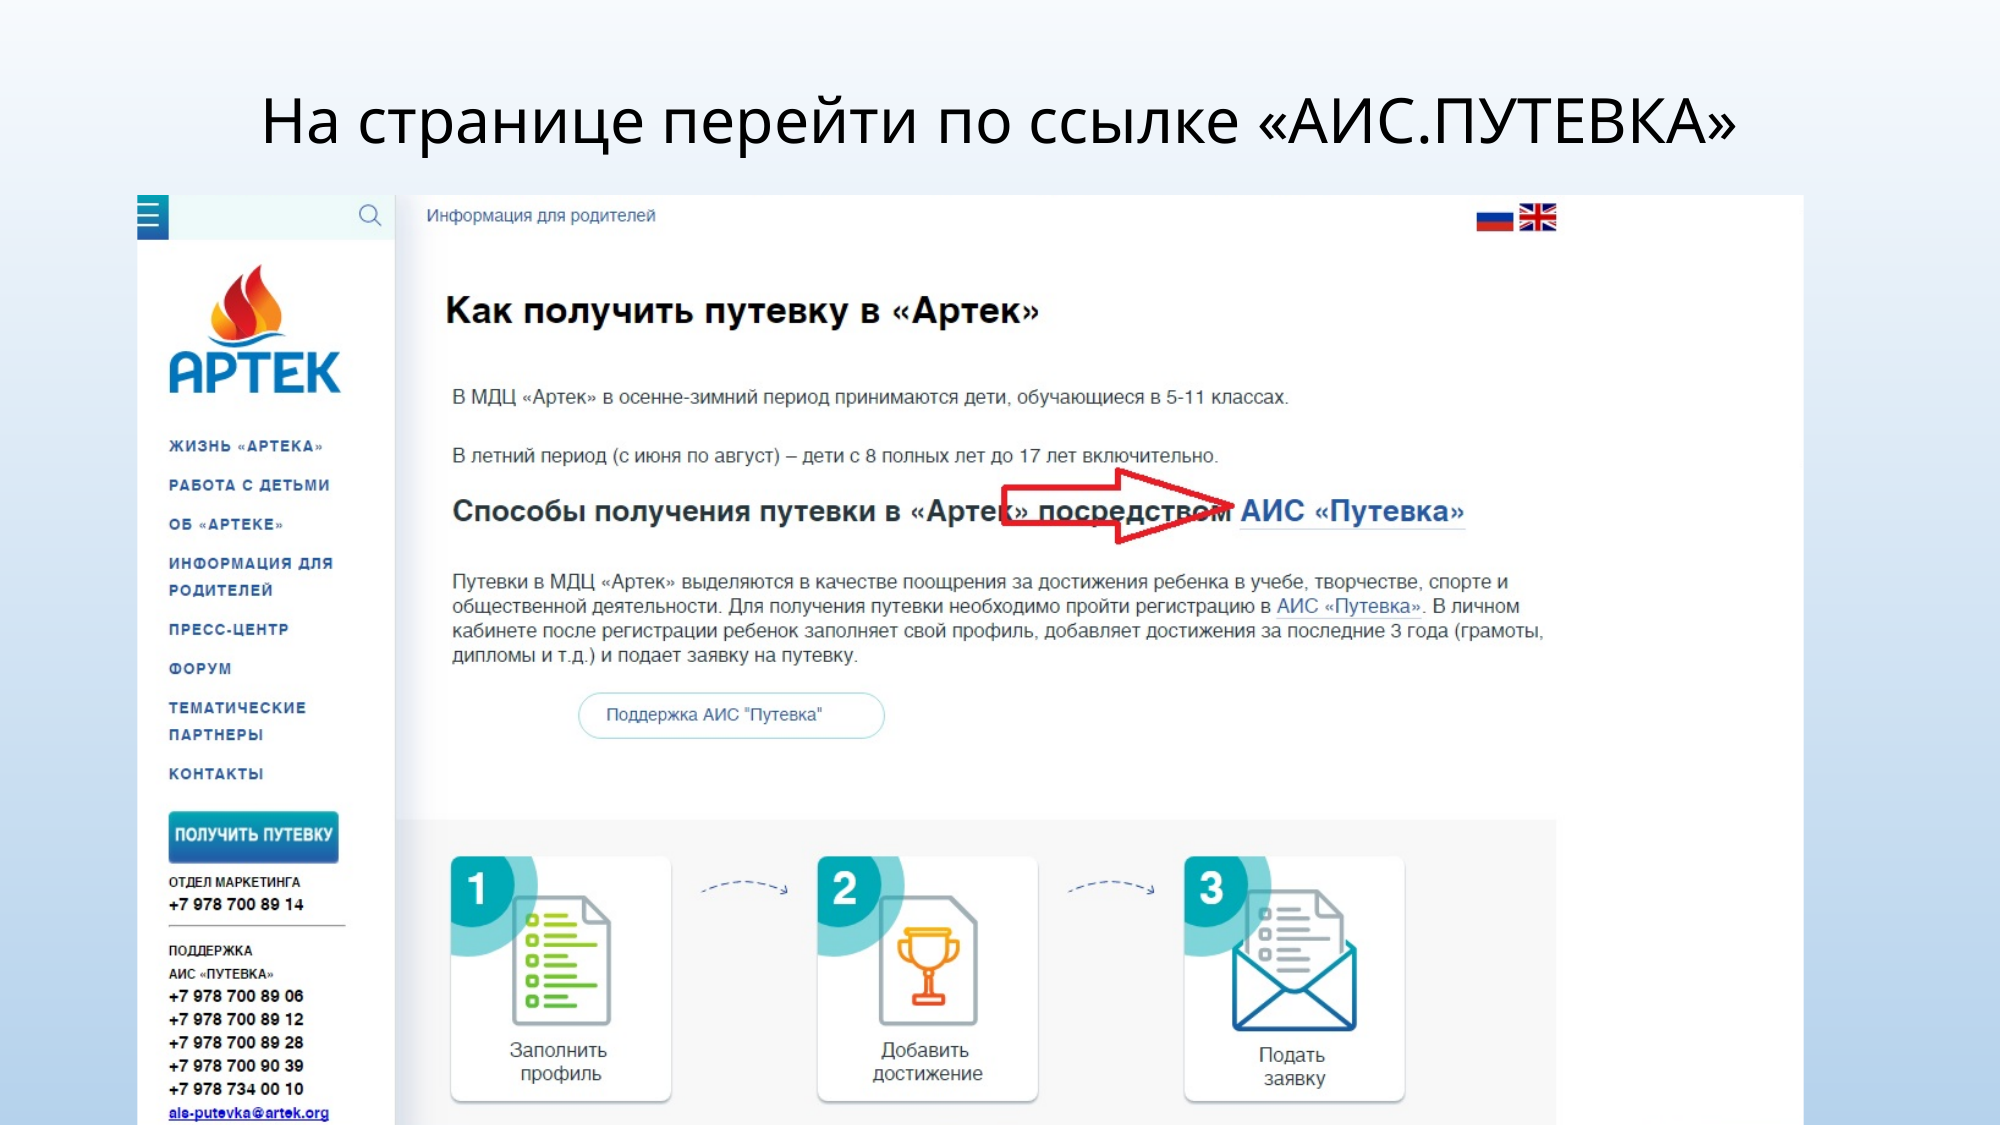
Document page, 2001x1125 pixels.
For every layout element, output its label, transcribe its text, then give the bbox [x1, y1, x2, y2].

title На странице перейти по ссылке «АИС.ПУТЕВКА» [137, 14, 1863, 233]
picture [137, 195, 1804, 1125]
